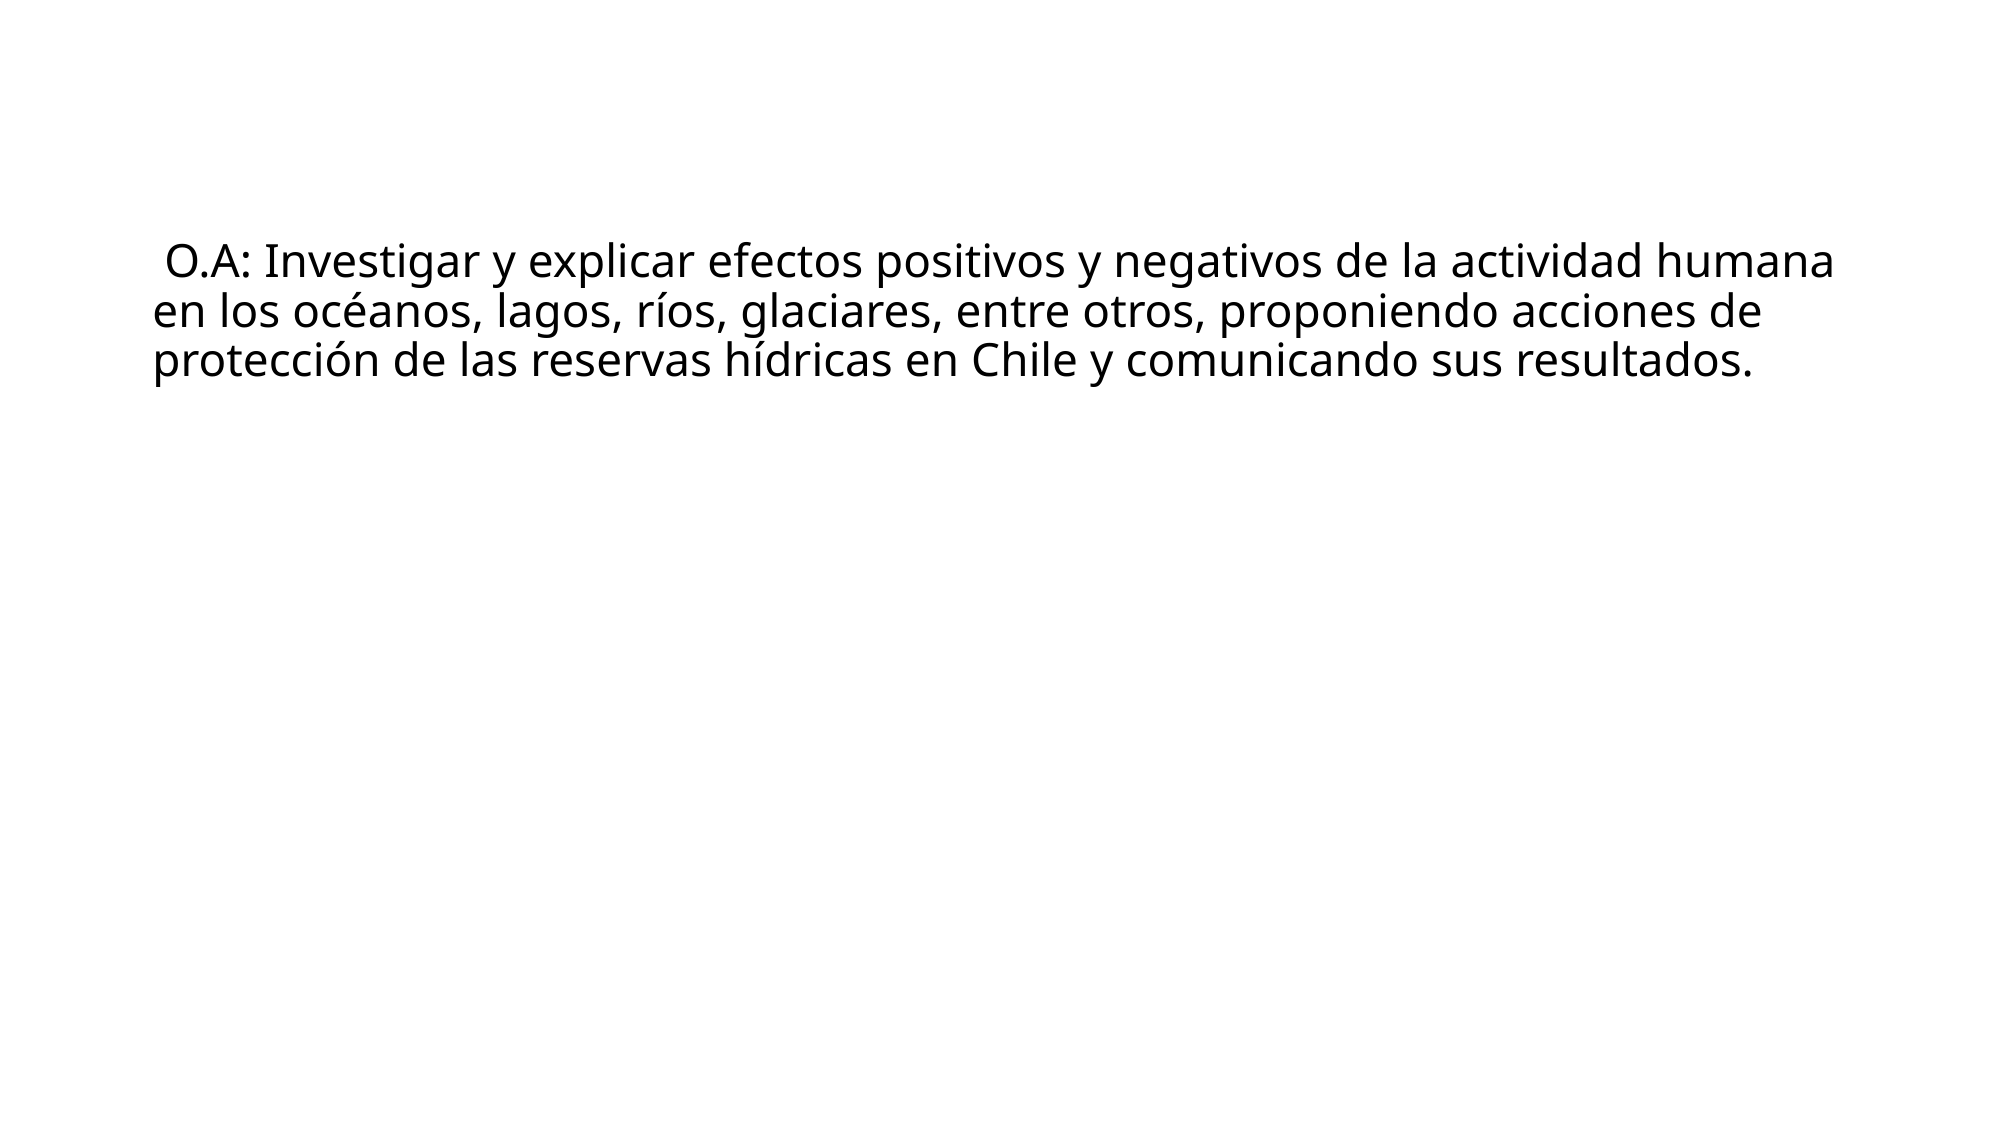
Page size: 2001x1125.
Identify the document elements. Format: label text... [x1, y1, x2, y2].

title O.A: Investigar y explicar efectos positivos y negativos de la actividad humana en los océanos, lagos, ríos, glaciares, entre otros, proponiendo acciones de protección de las reservas hídricas en Chile y comunicando sus resultados. [137, 221, 1863, 459]
